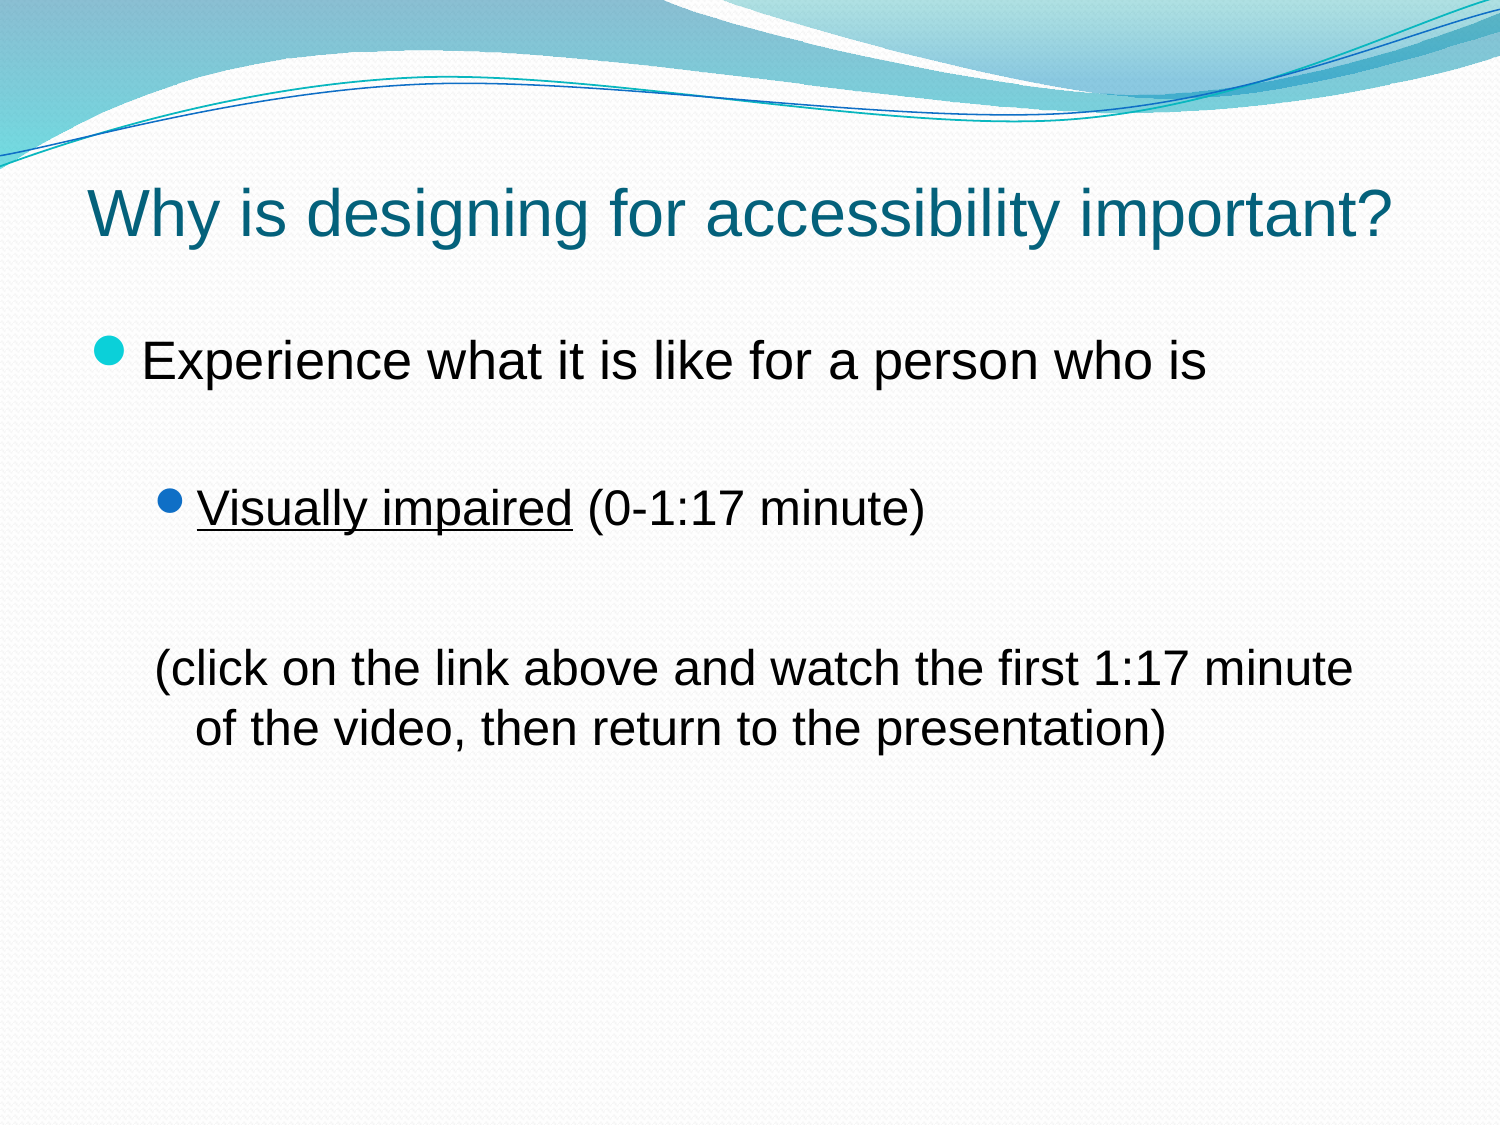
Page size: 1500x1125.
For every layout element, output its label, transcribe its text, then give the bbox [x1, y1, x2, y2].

list Experience what it is like for a person who is Visually impaired (0-1:17 minute) (click on the link above and watch the first 1:17 minute of the video, then return to the presentation) [75, 317, 1425, 1038]
title Why is designing for accessibility important? [87, 62, 1438, 250]
